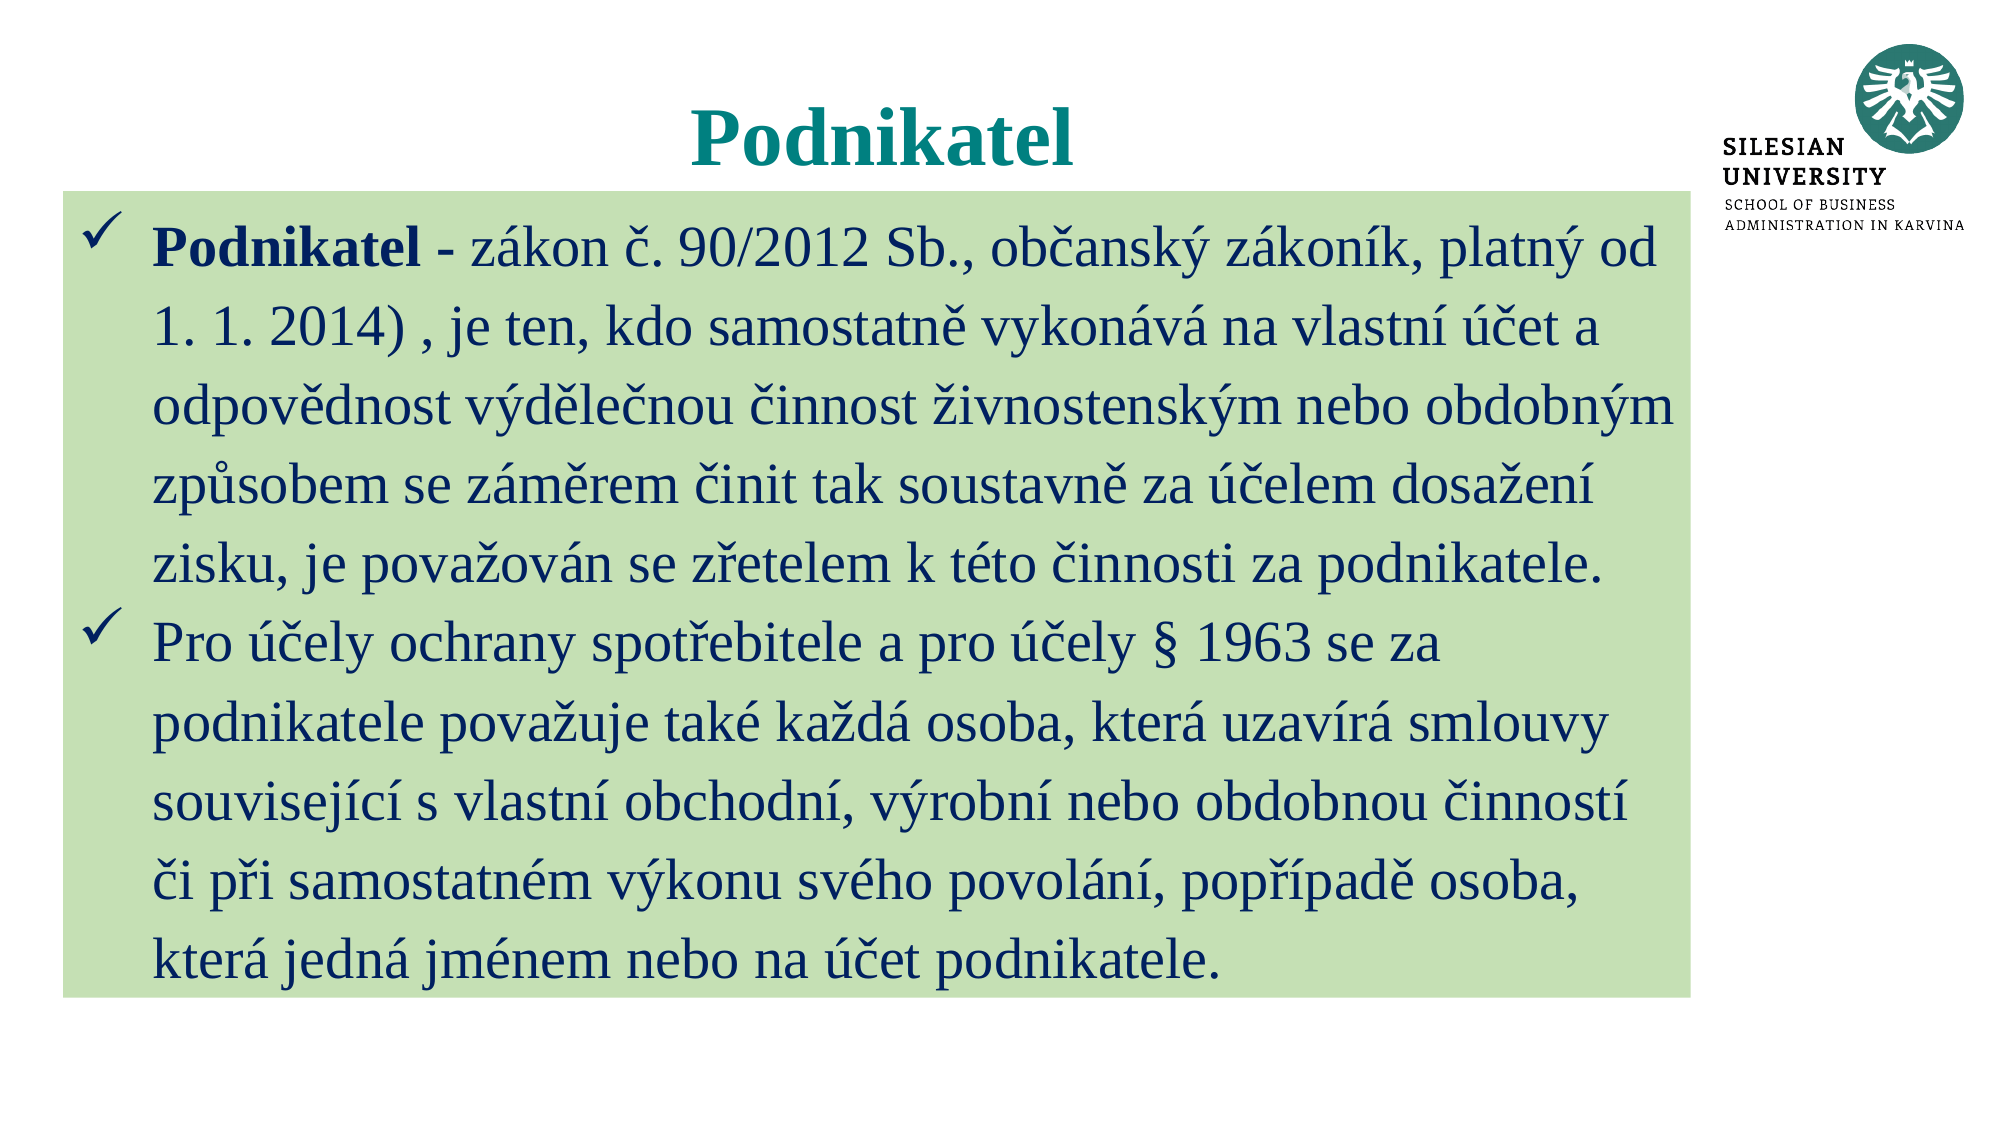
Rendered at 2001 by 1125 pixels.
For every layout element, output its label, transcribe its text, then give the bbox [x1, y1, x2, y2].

text_box Podnikatel [390, 74, 1376, 190]
text_box Podnikatel - zákon č. 90/2012 Sb., občanský zákoník, platný od 1. 1. 2014) , je ten, kdo samostatně vykonává na vlastní účet a odpovědnost výdělečnou činnost živnostenským nebo obdobným způsobem se záměrem činit tak soustavně za účelem dosažení zisku, je považován se zřetelem k této činnosti za podnikatele. Pro účely ochrany spotřebitele a pro účely § 1963 se za podnikatele považuje také každá osoba, která uzavírá smlouvy související s vlastní obchodní, výrobní nebo obdobnou činností či při samostatném výkonu svého povolání, popřípadě osoba, která jedná jménem nebo na účet podnikatele. [63, 191, 1691, 998]
text_box [41, 32, 786, 192]
picture [1723, 44, 1964, 230]
